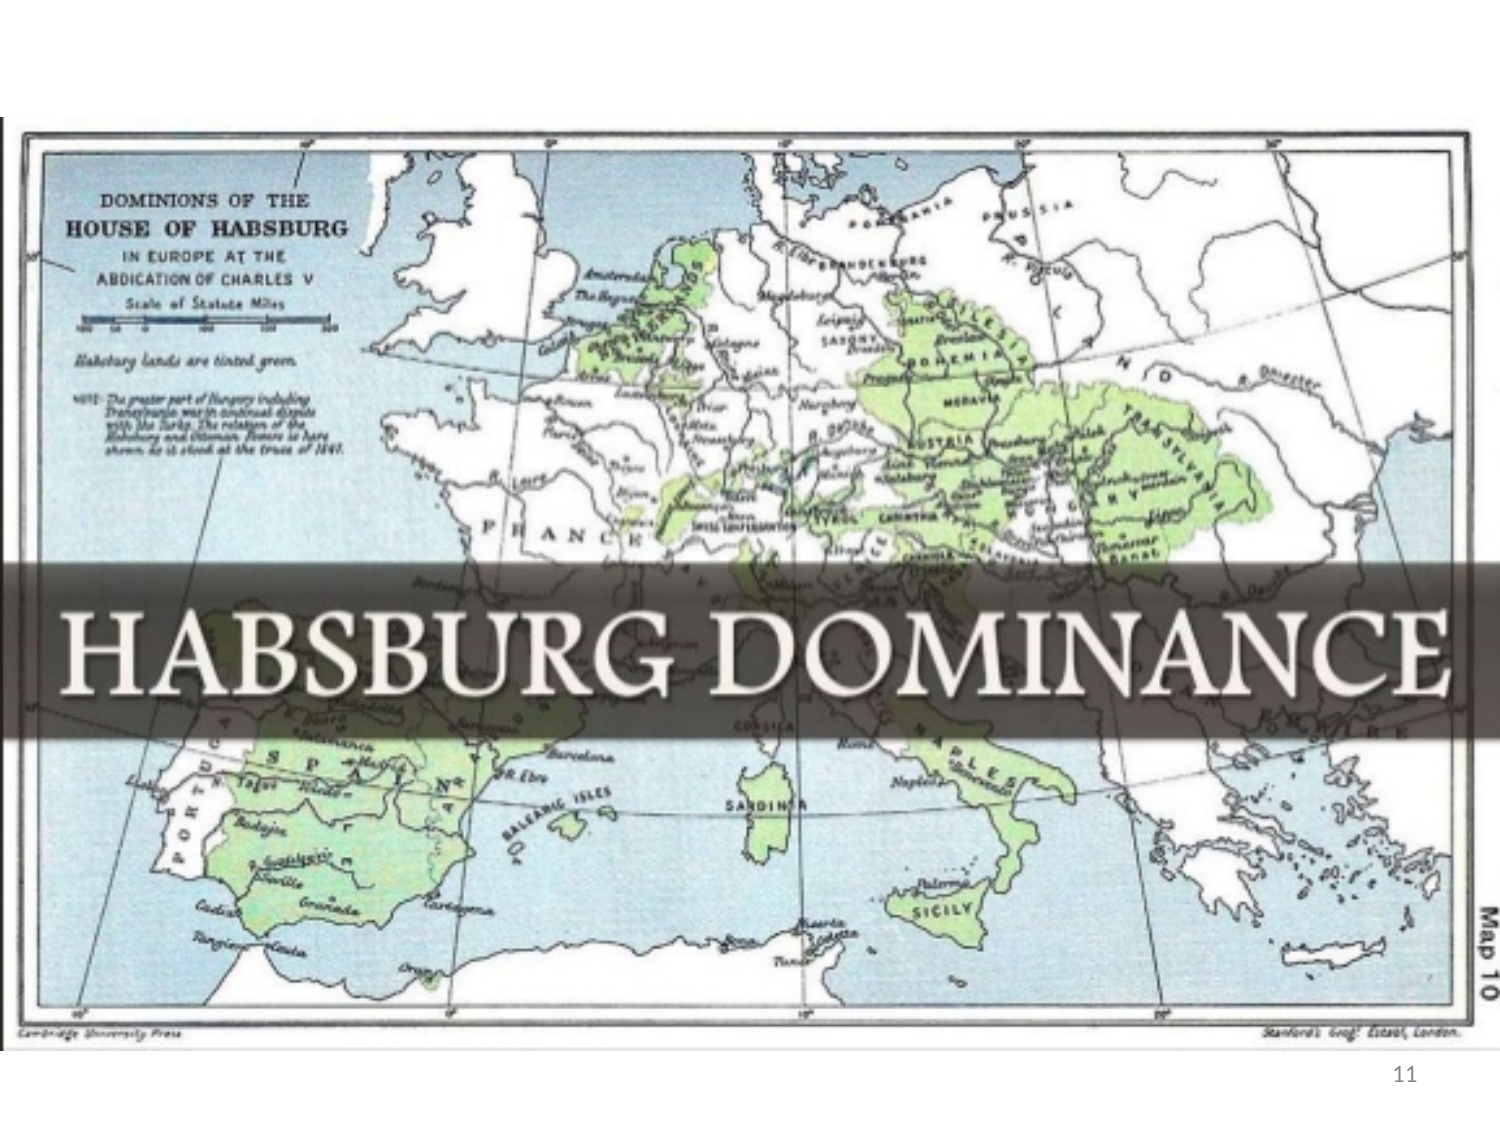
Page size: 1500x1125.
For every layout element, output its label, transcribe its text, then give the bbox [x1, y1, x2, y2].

picture [0, 117, 1500, 1051]
slide_number 11 [1074, 1060, 1426, 1096]
